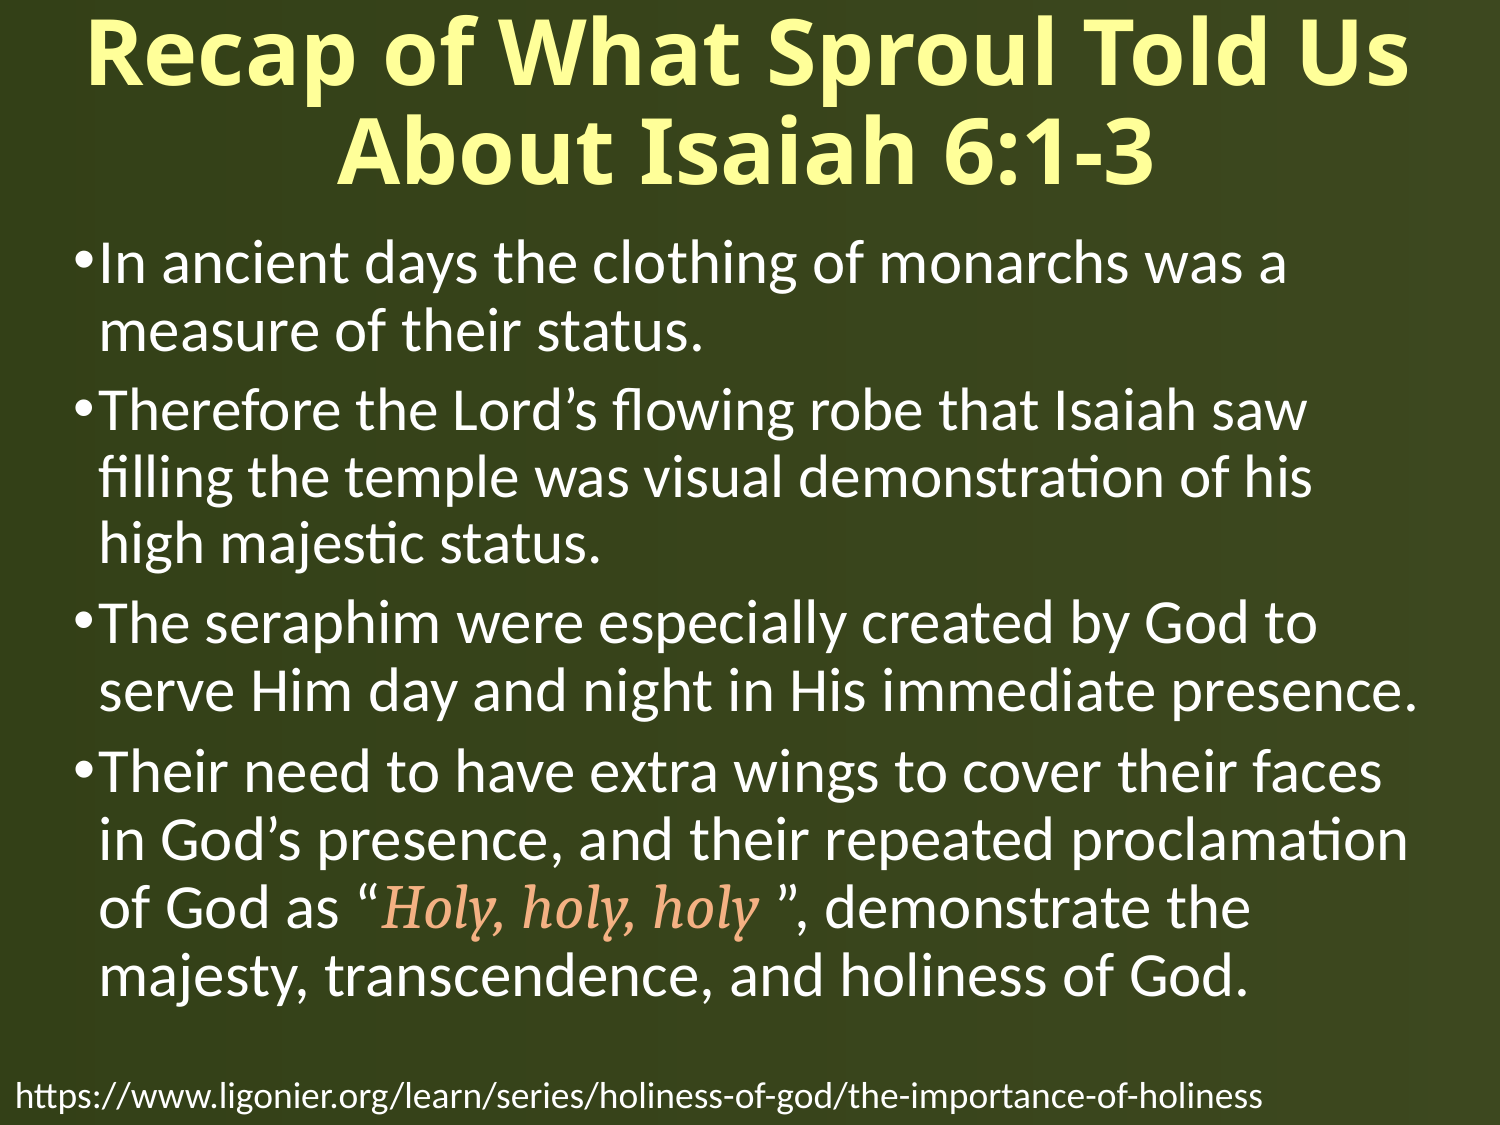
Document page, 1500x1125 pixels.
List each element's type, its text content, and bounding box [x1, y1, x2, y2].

list In ancient days the clothing of monarchs was a measure of their status. Therefore the Lord’s flowing robe that Isaiah saw filling the temple was visual demonstration of his high majestic status. The seraphim were especially created by God to serve Him day and night in His immediate presence. Their need to have extra wings to cover their faces in God’s presence, and their repeated proclamation of God as “Holy, holy, holy ”, demonstrate the majesty, transcendence, and holiness of God. [58, 221, 1442, 1063]
text_box https://www.ligonier.org/learn/series/holiness-of-god/the-importance-of-holiness [0, 1063, 1500, 1124]
title Recap of What Sproul Told Us About Isaiah 6:1-3 [0, 0, 1495, 210]
